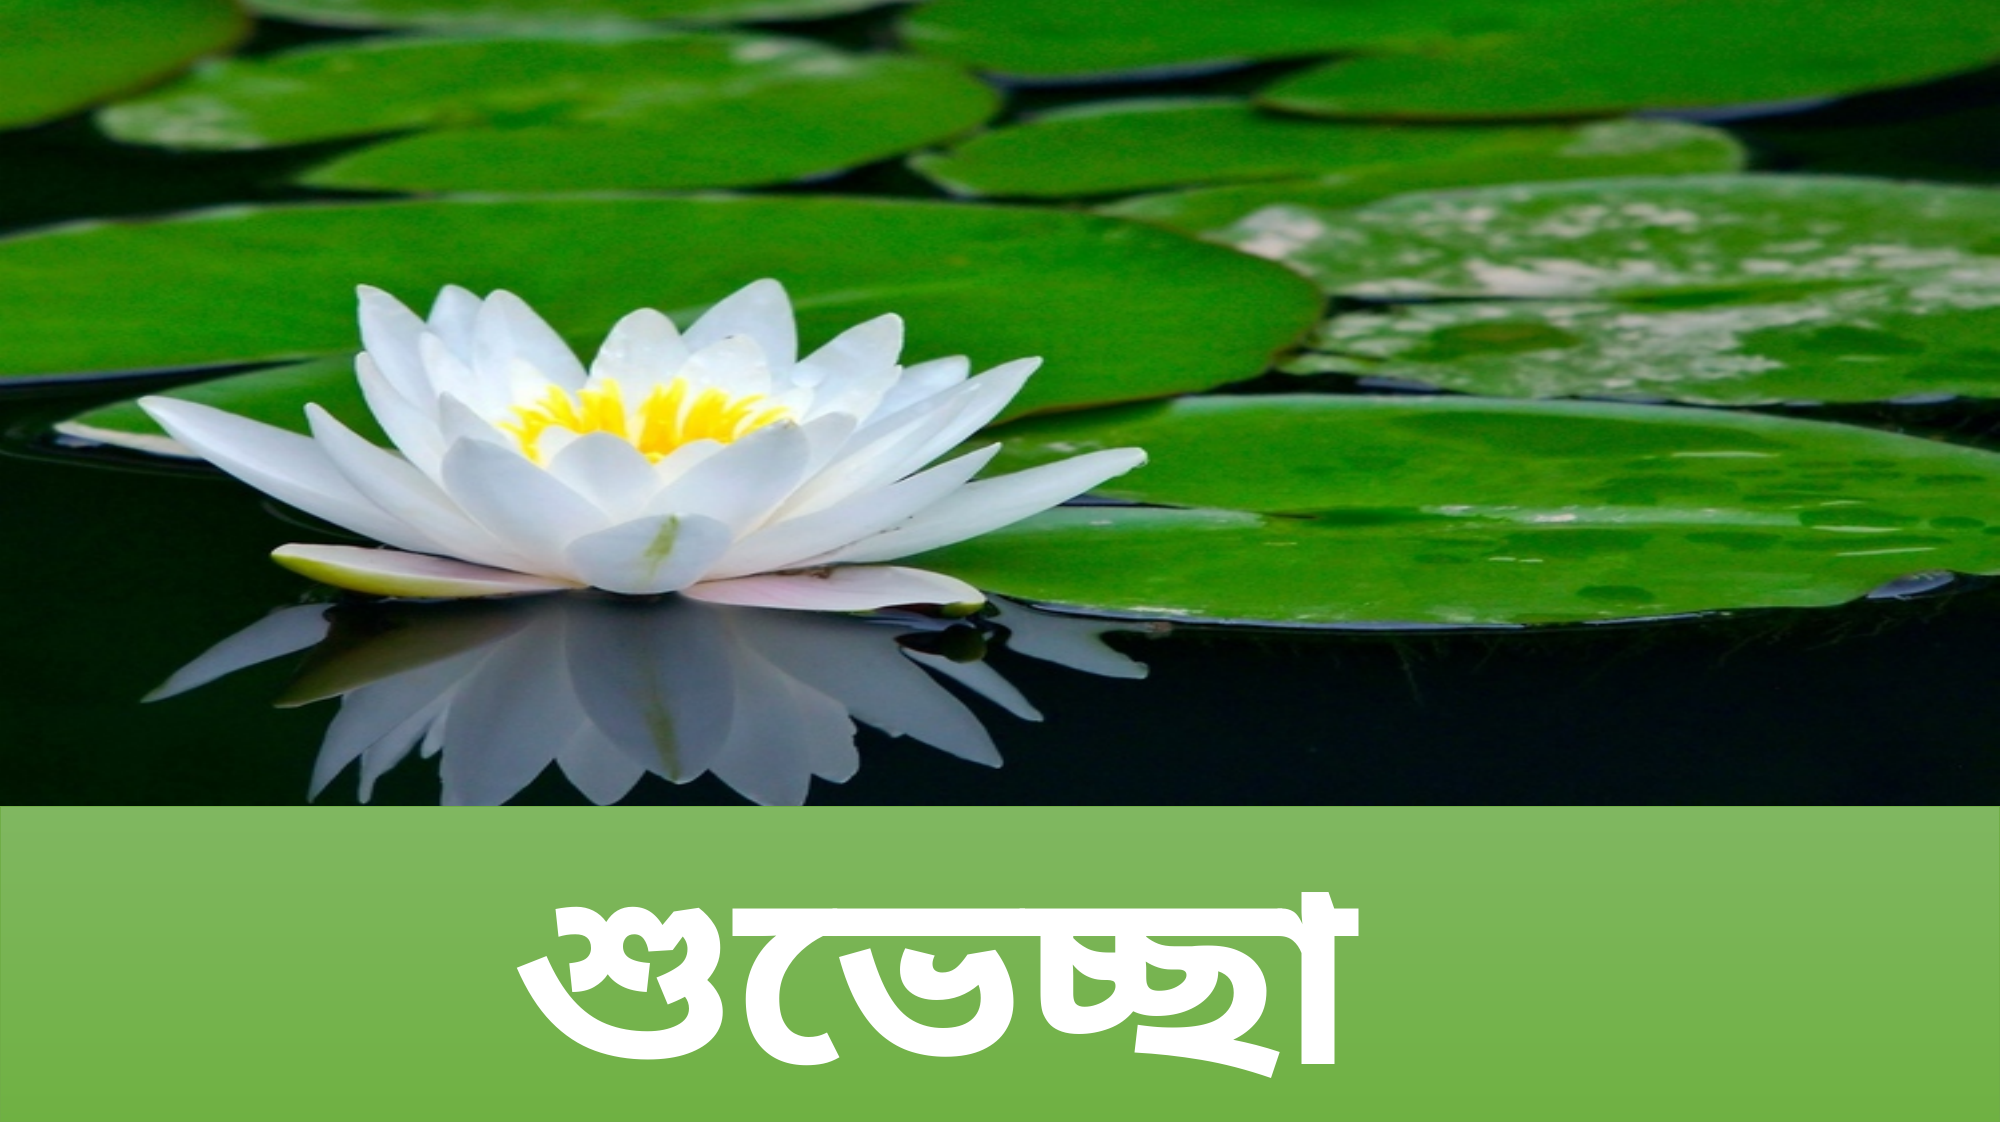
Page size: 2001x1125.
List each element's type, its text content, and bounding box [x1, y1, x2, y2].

text_box শুভেচ্ছা [0, 807, 2000, 1122]
picture [0, 0, 2000, 807]
